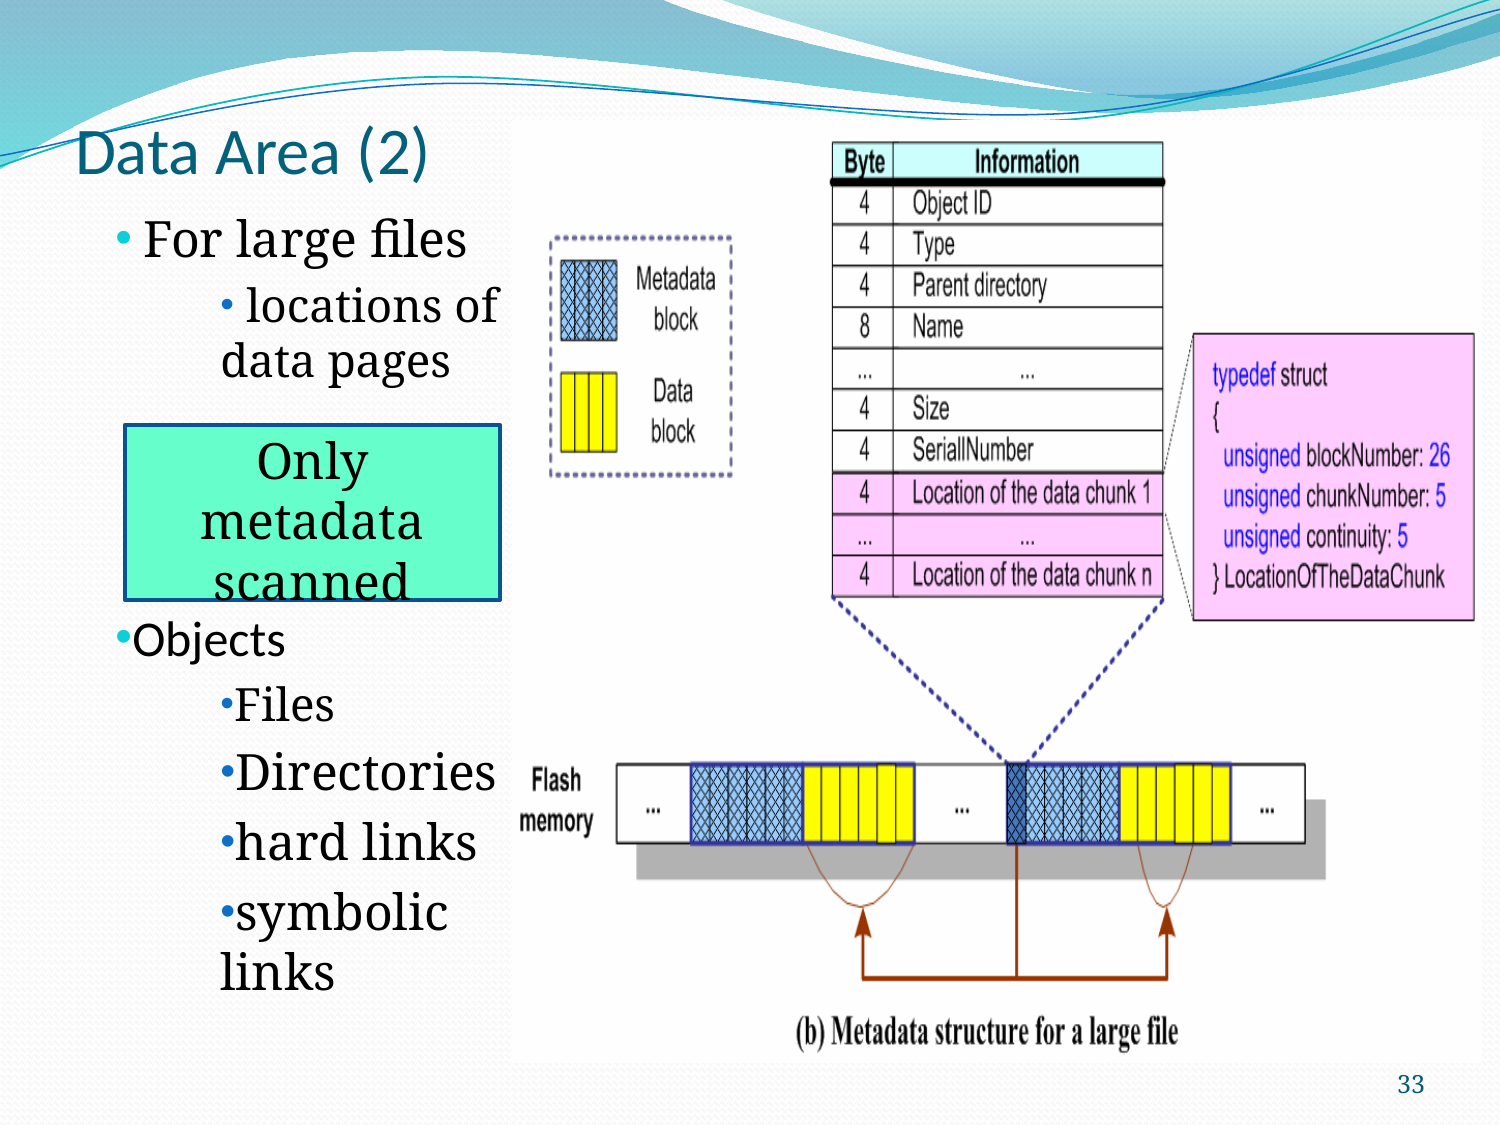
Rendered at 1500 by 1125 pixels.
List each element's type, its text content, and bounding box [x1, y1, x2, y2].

picture [512, 119, 1483, 1063]
text_box Only metadata scanned [123, 423, 502, 602]
list For large files locations of data pages Objects Files Directories hard links symbolic links [112, 200, 525, 1100]
title Data Area (2) [75, 62, 1425, 188]
slide_number 33 [1299, 1074, 1425, 1103]
